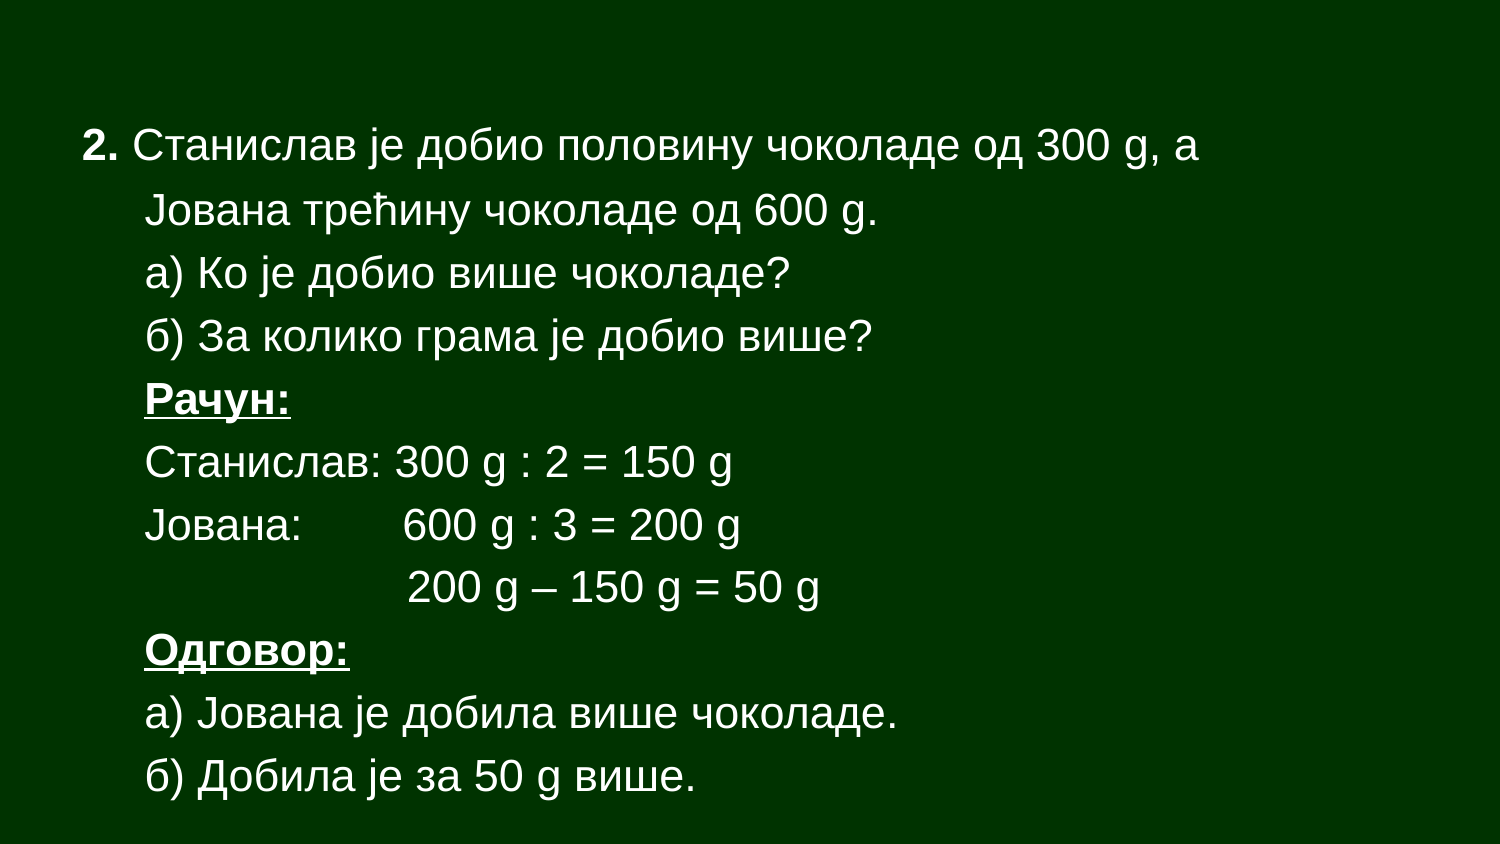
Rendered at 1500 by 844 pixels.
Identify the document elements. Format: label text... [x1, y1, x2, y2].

list 2. Станислав је добио половину чоколаде од 300 g, а Јована трећину чоколаде од 600 g. a) Ко је добио више чоколаде? б) За колико грама је добио више? Рачун: Станислав: 300 g : 2 = 150 g Јована: 600 g : 3 = 200 g 200 g – 150 g = 50 g Одговор: а) Јована је добила више чоколаде. б) Добила је за 50 g више. [29, 20, 1459, 812]
